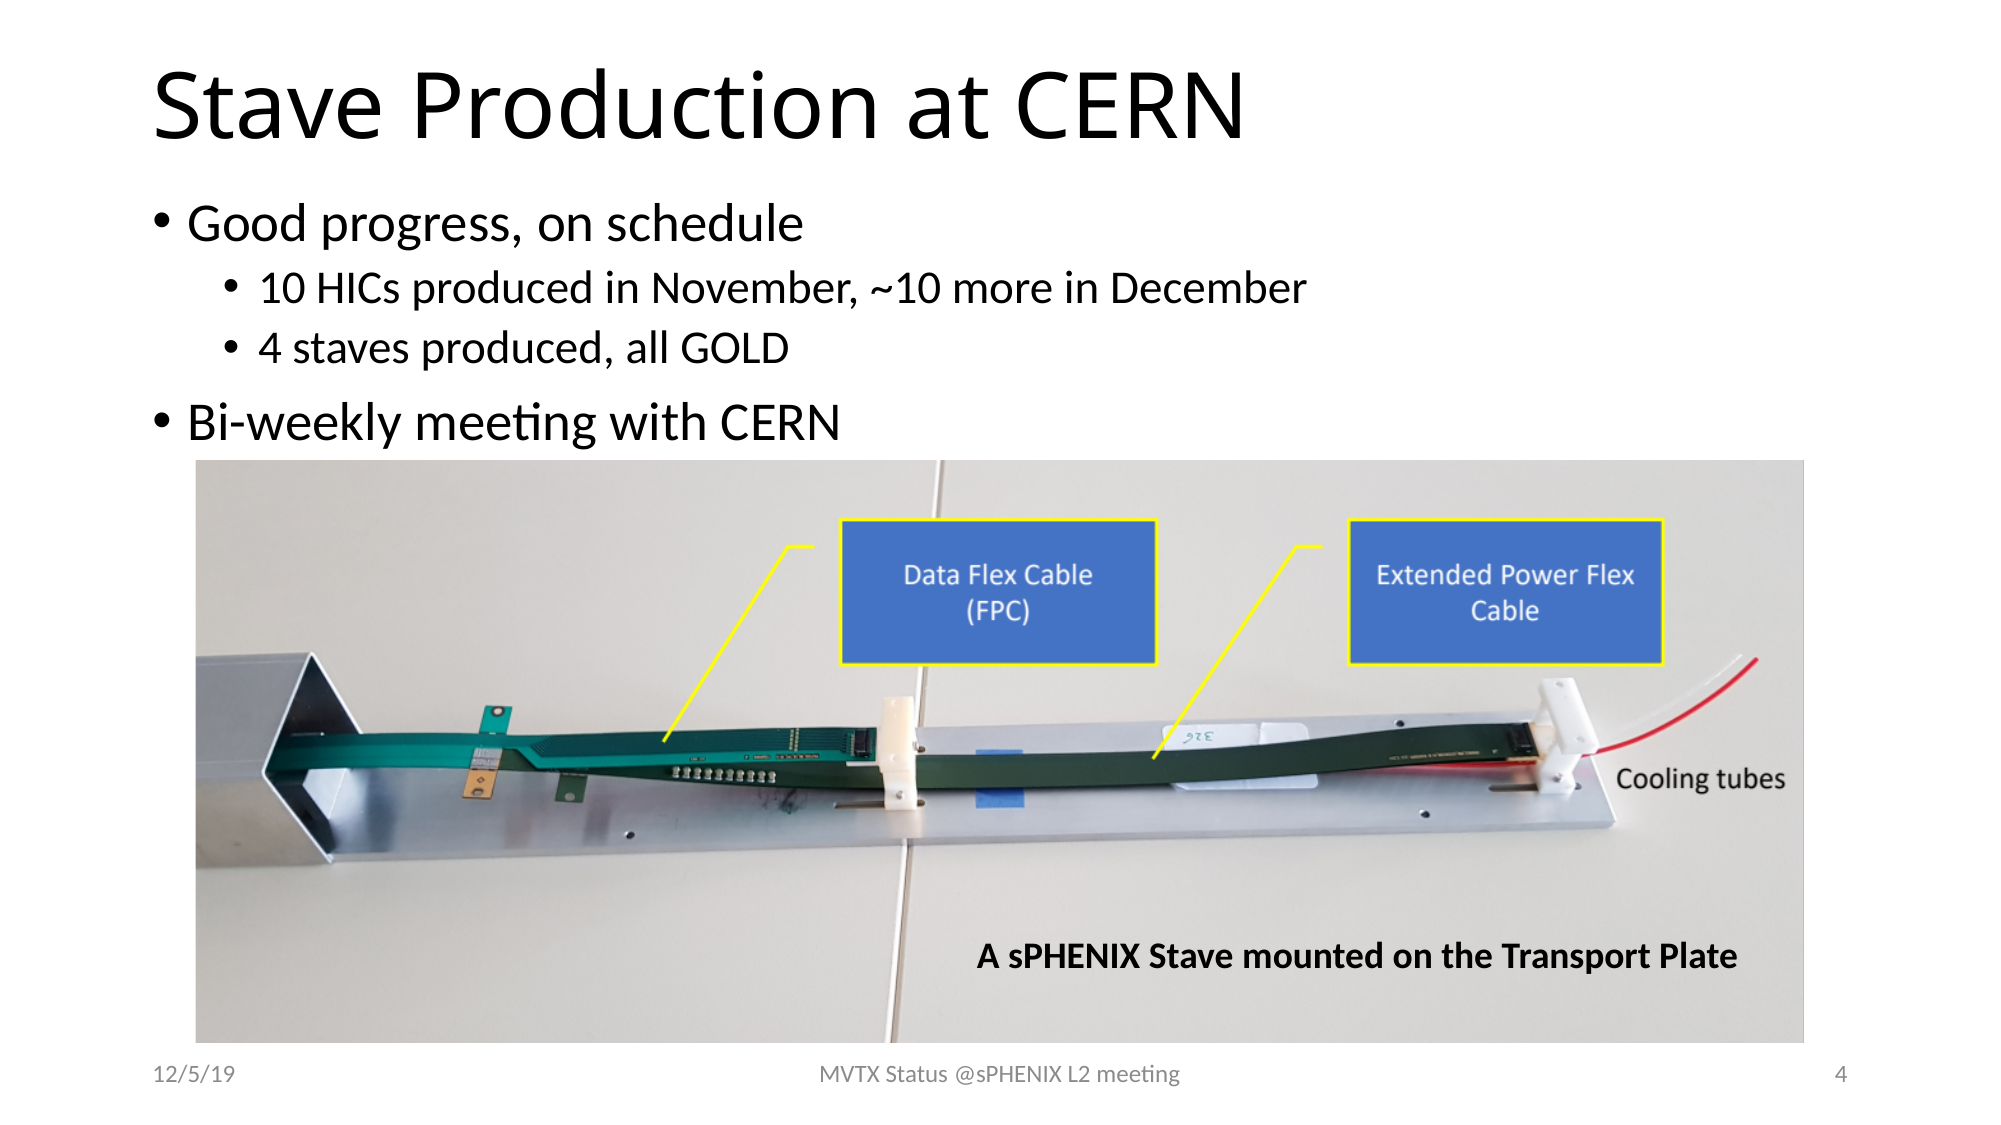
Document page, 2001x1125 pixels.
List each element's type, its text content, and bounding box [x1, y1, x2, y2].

picture [195, 460, 1805, 1043]
title Stave Production at CERN [137, 0, 1863, 186]
list Good progress, on schedule 10 HICs produced in November, ~10 more in December 4 staves produced, all GOLD Bi-weekly meeting with CERN [137, 186, 1863, 461]
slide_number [137, 1042, 588, 1103]
footer MVTX Status @sPHENIX L2 meeting [662, 1043, 1338, 1103]
slide_number 4 [1412, 1042, 1863, 1103]
